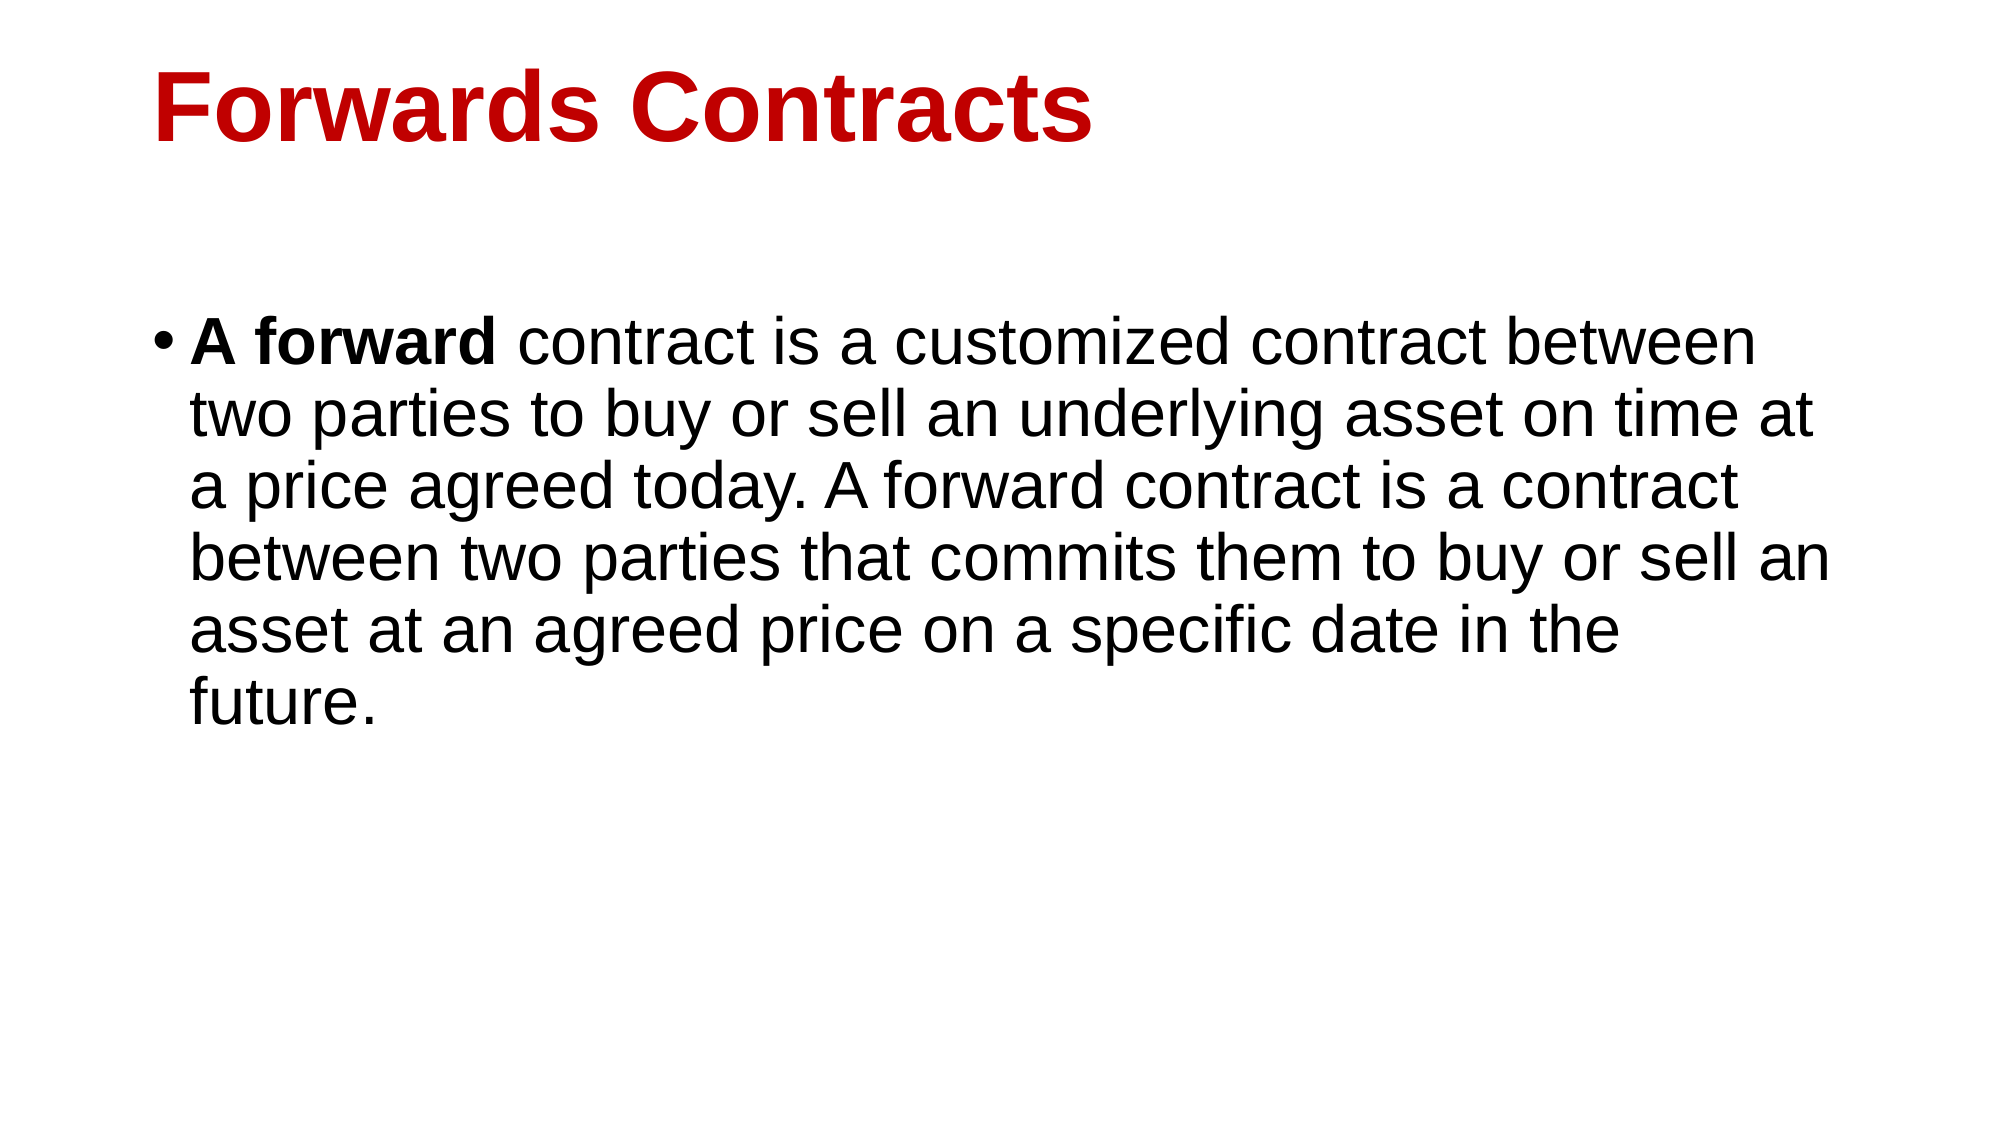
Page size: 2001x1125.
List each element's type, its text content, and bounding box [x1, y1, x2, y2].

title Forwards Contracts [137, 59, 1863, 278]
list A forward contract is a customized contract between two parties to buy or sell an underlying asset on time at a price agreed today. A forward contract is a contract between two parties that commits them to buy or sell an asset at an agreed price on a specific date in the future. [137, 299, 1863, 1014]
